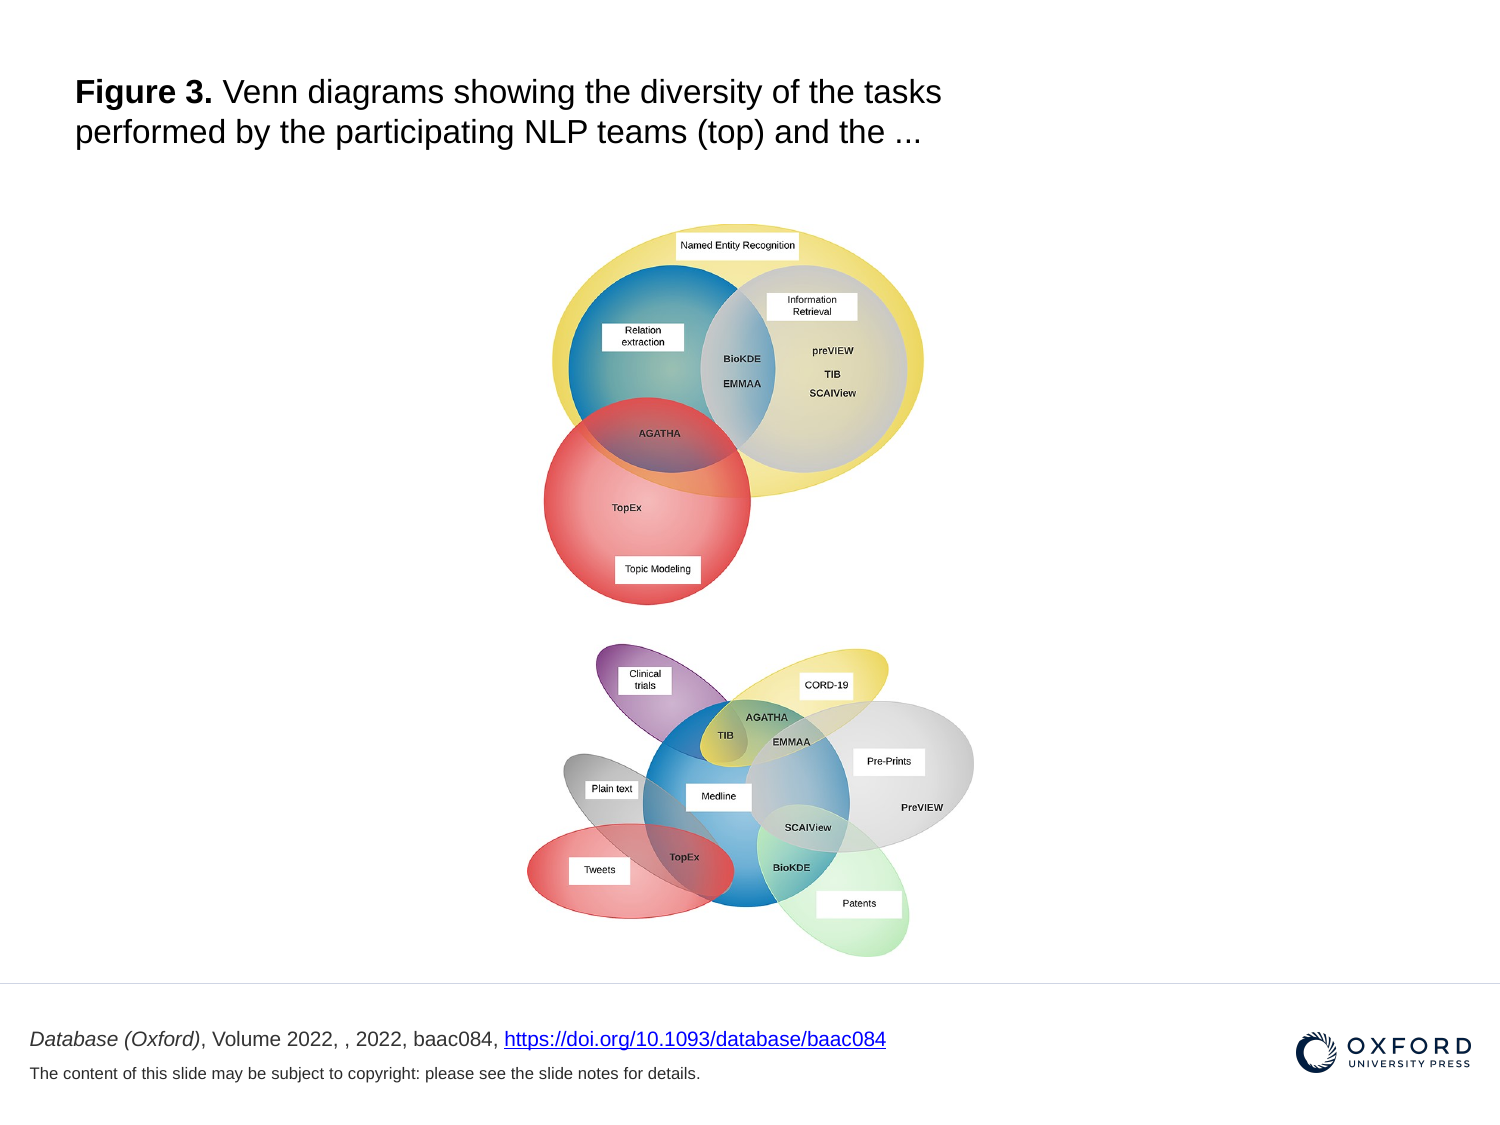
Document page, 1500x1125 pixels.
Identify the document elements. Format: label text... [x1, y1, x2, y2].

title Figure 3. Venn diagrams showing the diversity of the tasks performed by the participating NLP teams (top) and the ... [75, 69, 1078, 171]
picture [1296, 1032, 1471, 1073]
picture [527, 224, 975, 957]
footer Database (Oxford), Volume 2022, , 2022, baac084, https://doi.org/10.1093/database/baac084 The content of this slide may be subject to copyright: please see the slide notes for details. [0, 983, 1260, 1125]
